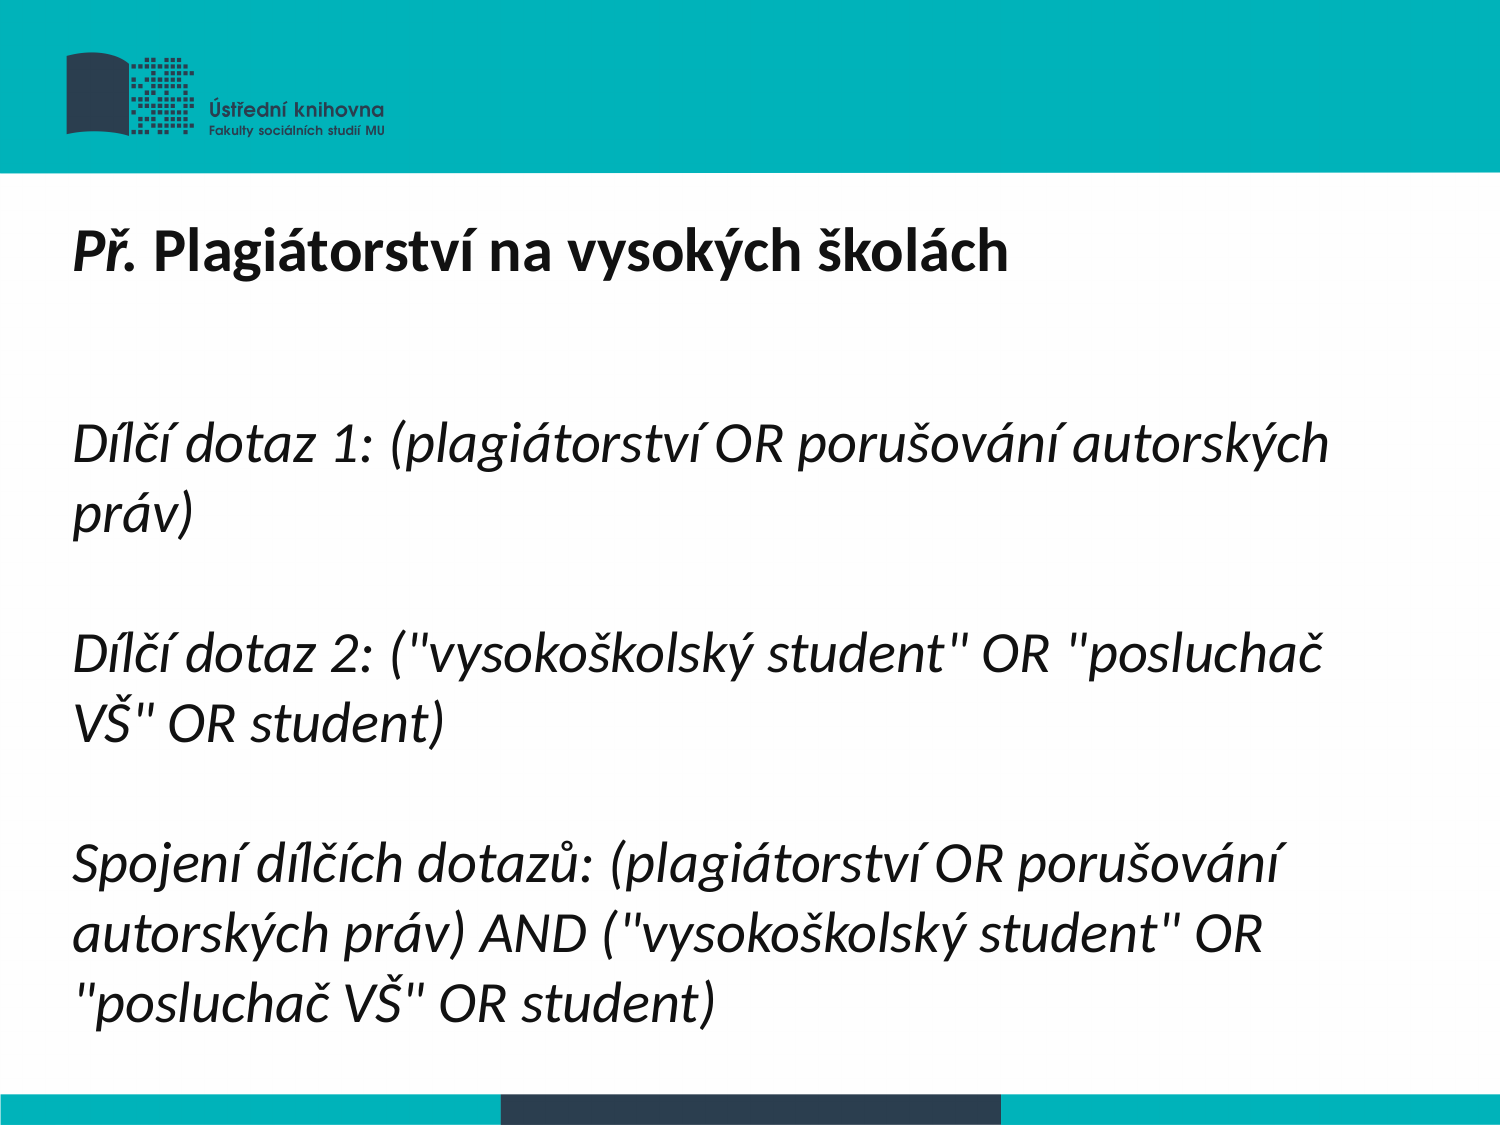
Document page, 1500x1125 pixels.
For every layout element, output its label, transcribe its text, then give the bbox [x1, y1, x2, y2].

text_box Př. Plagiátorství na vysokých školách Dílčí dotaz 1: (plagiátorství OR porušování autorských práv) Dílčí dotaz 2: ("vysokoškolský student" OR "posluchač VŠ" OR student) Spojení dílčích dotazů: (plagiátorství OR porušování autorských práv) AND ("vysokoškolský student" OR "posluchač VŠ" OR student) [0, 201, 1424, 1125]
picture [0, 0, 1500, 1125]
